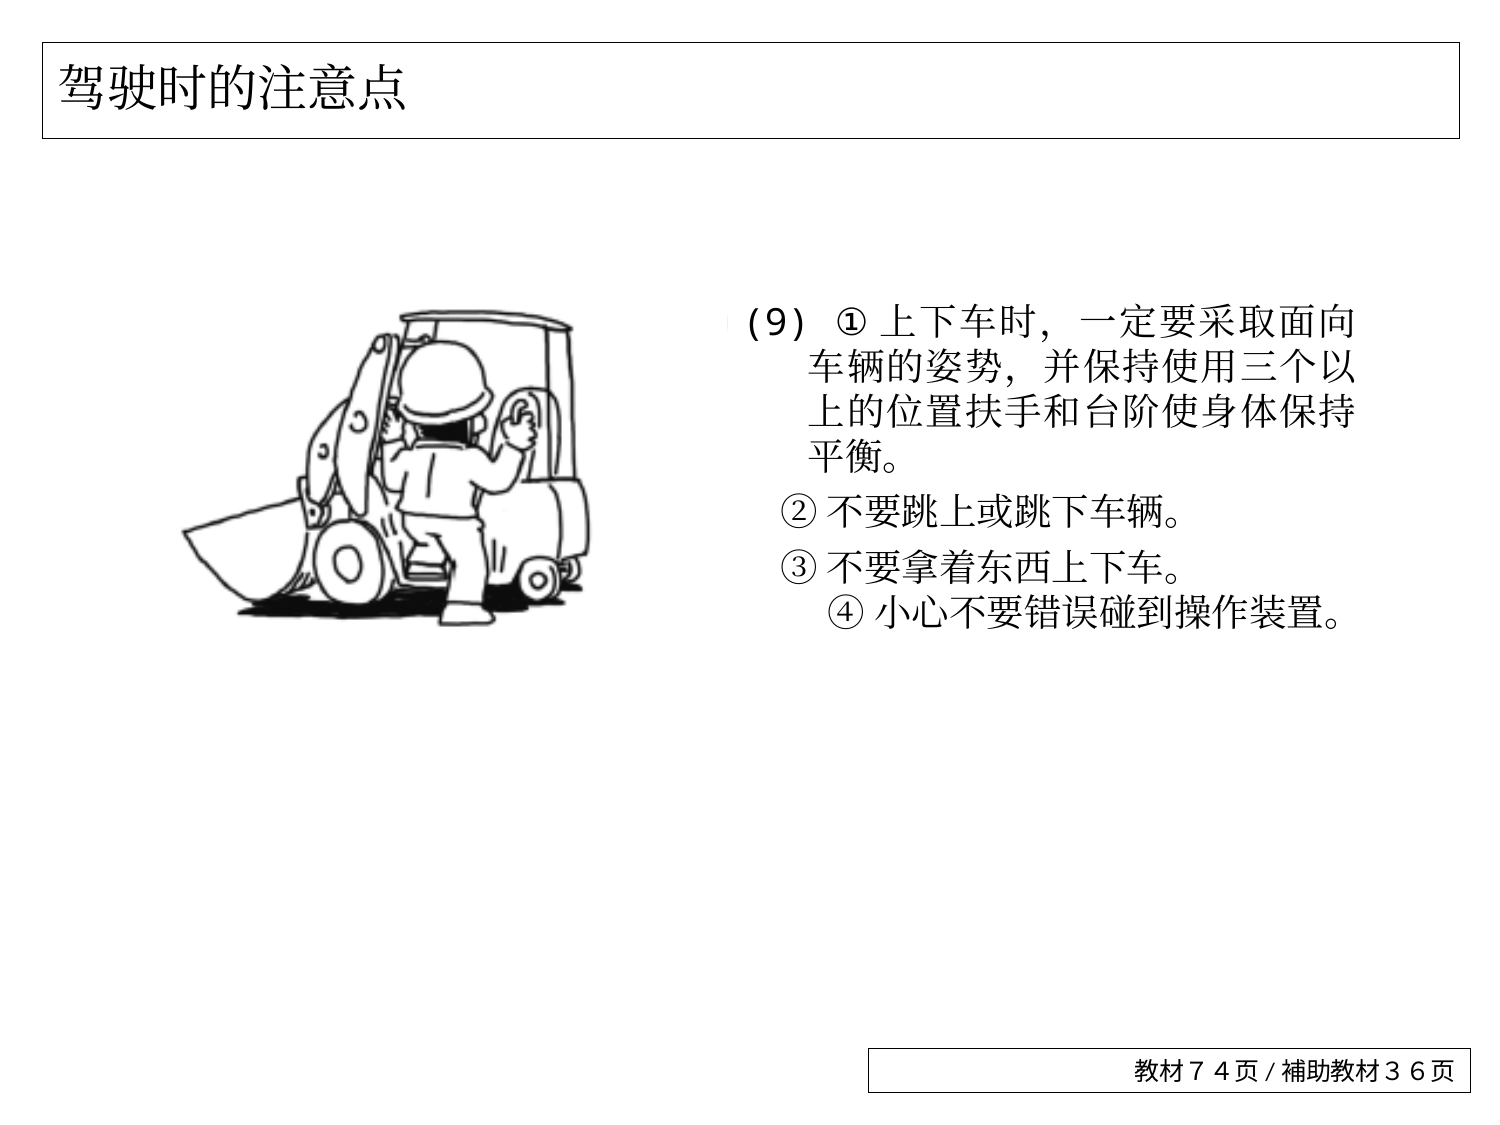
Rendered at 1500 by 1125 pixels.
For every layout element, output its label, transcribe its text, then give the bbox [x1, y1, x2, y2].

title 驾驶时的注意点 [42, 42, 1460, 139]
text_box 教材７４页/補助教材３６页 [868, 1048, 1471, 1093]
picture [154, 238, 1371, 926]
